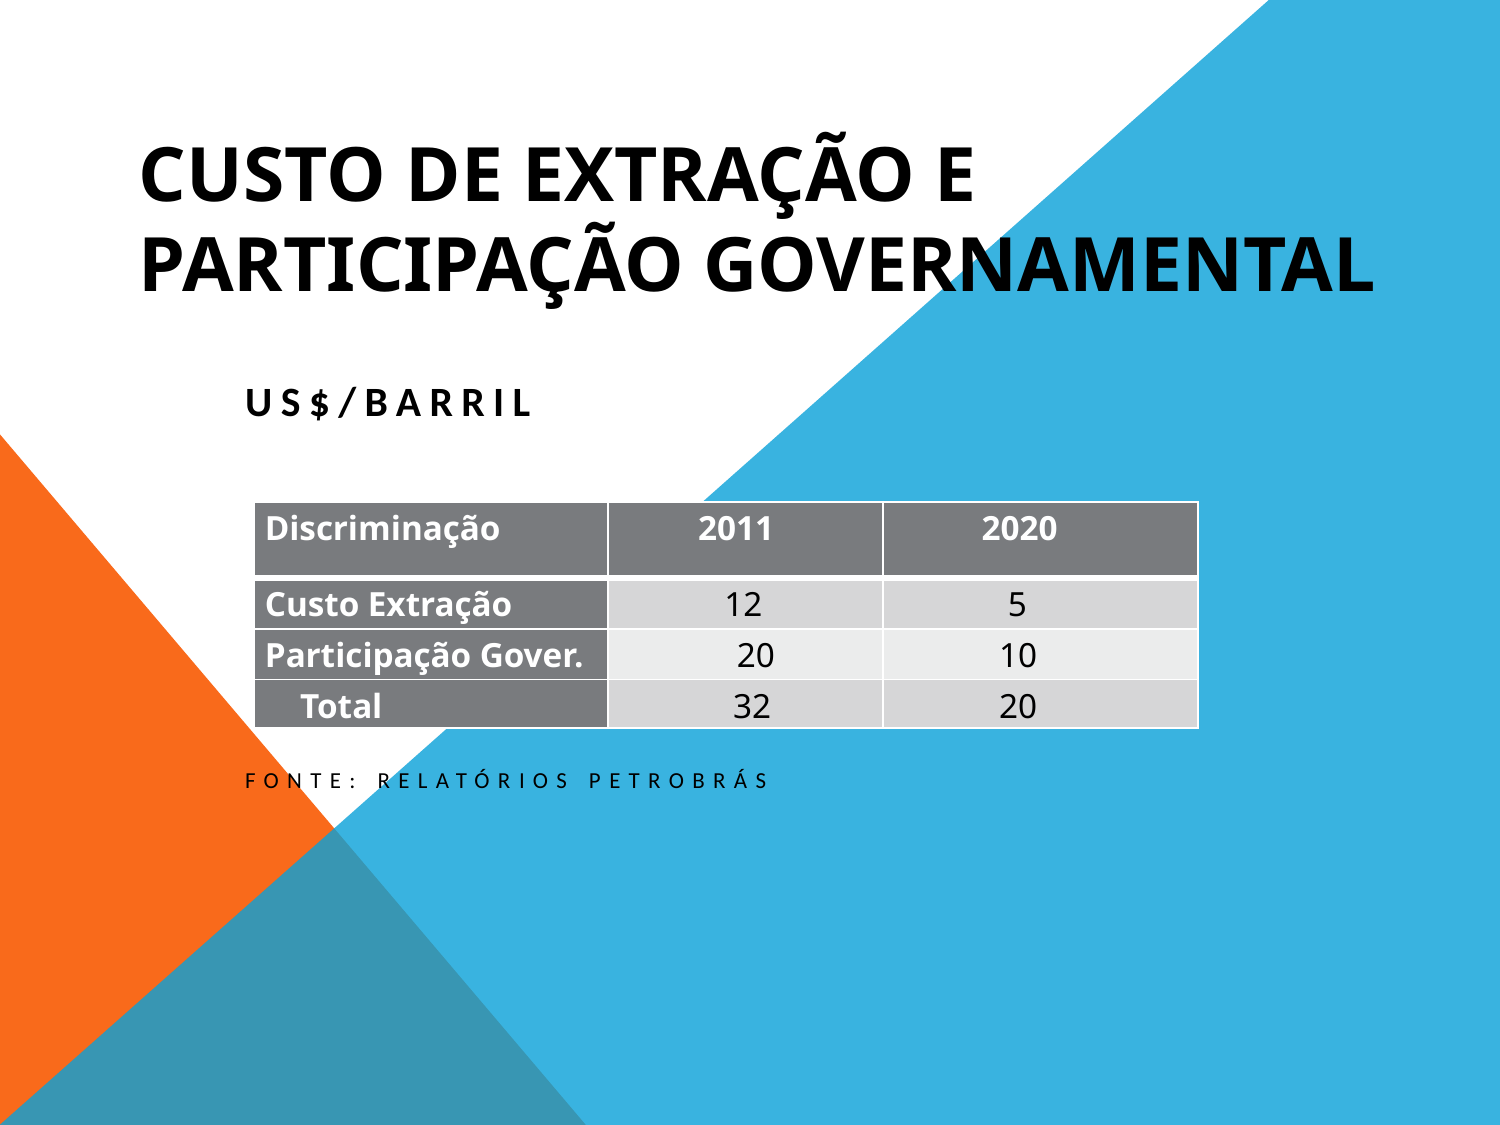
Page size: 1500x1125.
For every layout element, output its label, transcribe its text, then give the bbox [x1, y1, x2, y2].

table_cell Total [255, 680, 607, 727]
table_cell 12 [609, 581, 882, 628]
table_header Discriminação [255, 503, 607, 575]
table_cell Custo Extração [255, 581, 607, 628]
table_cell 20 [609, 630, 882, 679]
table_cell 5 [884, 581, 1197, 628]
table_header 2020 [884, 503, 1197, 575]
table_header 2011 [609, 503, 882, 575]
table_cell 32 [609, 680, 882, 727]
table_cell 20 [884, 680, 1197, 727]
table_cell Participação Gover. [255, 630, 607, 679]
title CUSTO DE EXTRAÇÃO E PARTICIPAÇÃO GOVERNAMENTAL [123, 66, 1436, 308]
table_cell 10 [884, 630, 1197, 679]
subtitle us$/BARRIL Fonte: Relatórios Petrobrás Fonte: Relatórios petrobrás [230, 373, 1281, 811]
